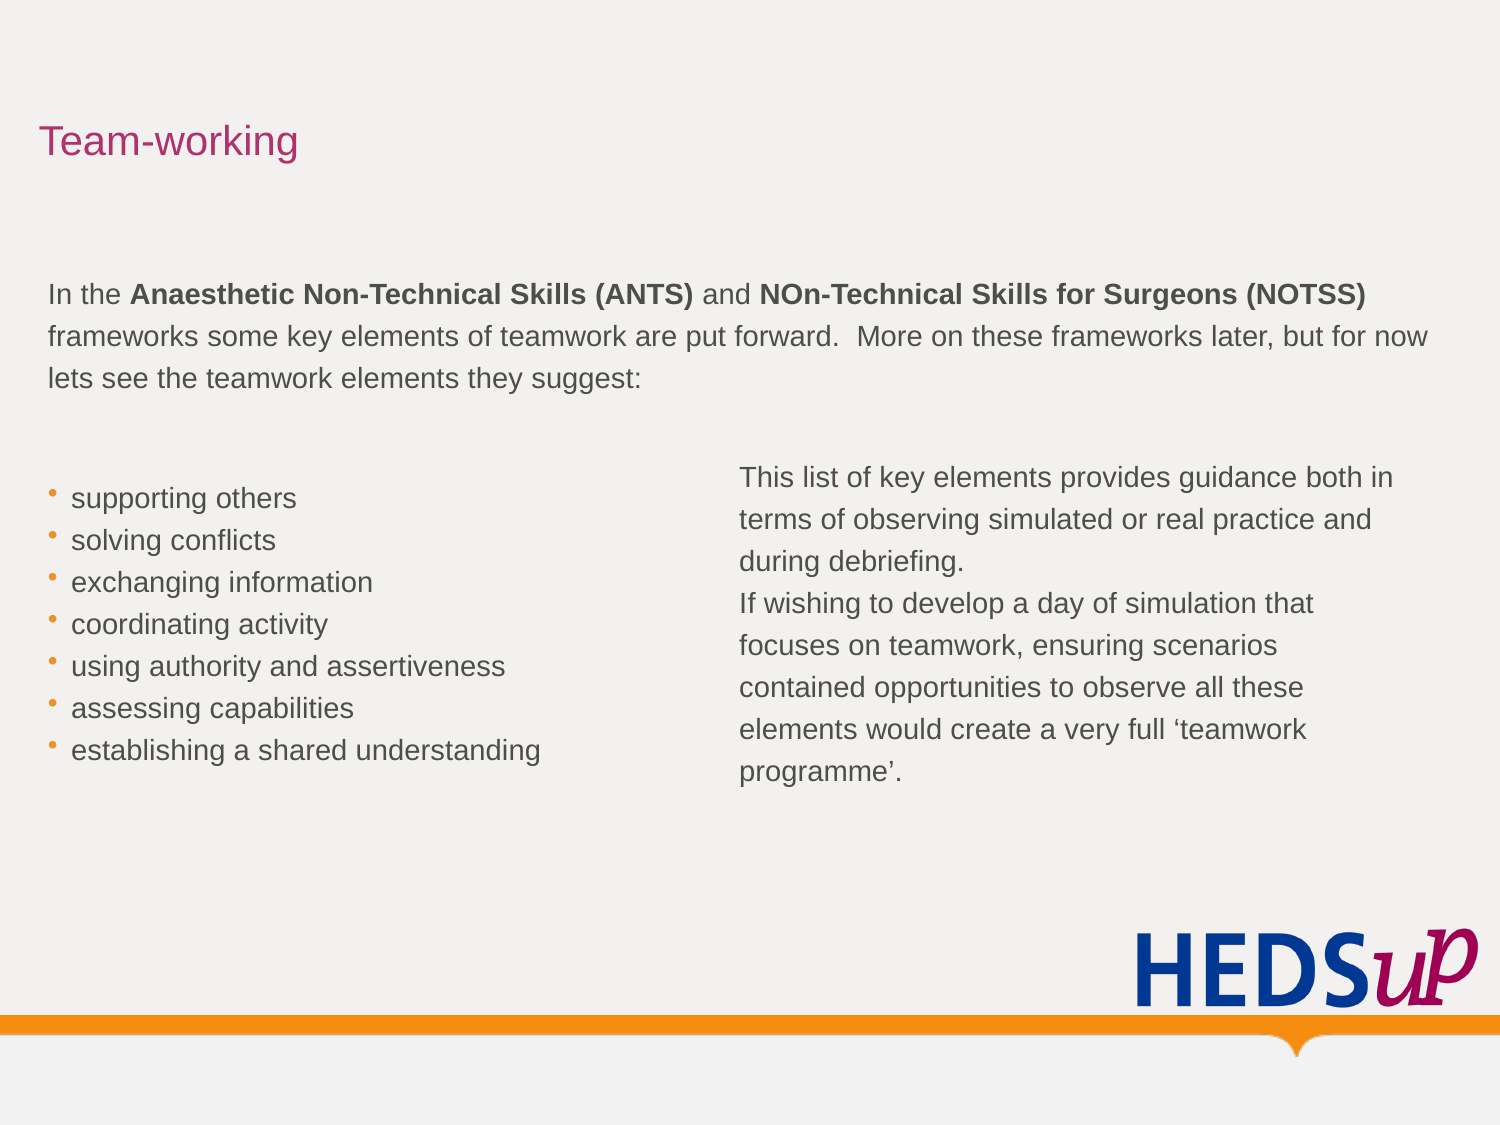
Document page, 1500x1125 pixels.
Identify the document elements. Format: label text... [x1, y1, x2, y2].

picture [1133, 919, 1487, 1009]
text_box supporting others solving conflicts exchanging information coordinating activity using authority and assertiveness assessing capabilities establishing a shared understanding [39, 464, 622, 775]
text_box This list of key elements provides guidance both in terms of observing simulated or real practice and during debriefing. If wishing to develop a day of simulation that focuses on teamwork, ensuring scenarios contained opportunities to observe all these elements would create a very full ‘teamwork programme’. [730, 443, 1404, 796]
picture [0, 1015, 1500, 1057]
text_box In the Anaesthetic Non-Technical Skills (ANTS) and NOn-Technical Skills for Surgeons (NOTSS) frameworks some key elements of teamwork are put forward. More on these frameworks later, but for now lets see the teamwork elements they suggest: [39, 260, 1461, 403]
text_box Team-working [31, 106, 307, 172]
